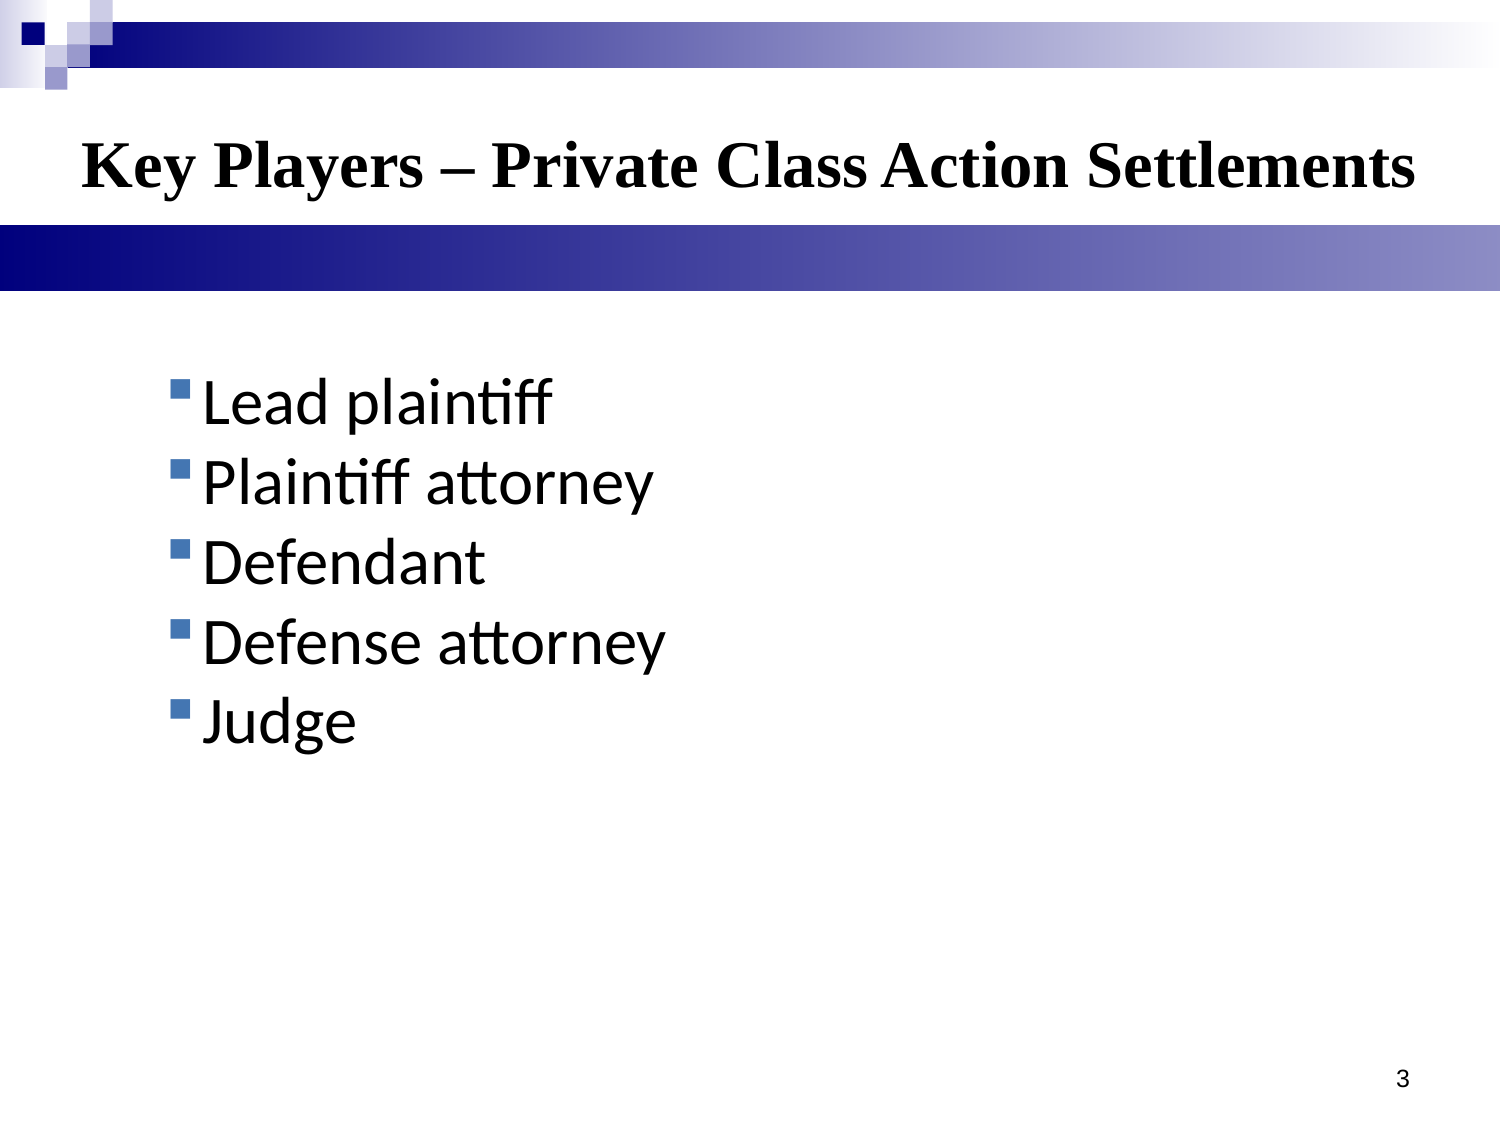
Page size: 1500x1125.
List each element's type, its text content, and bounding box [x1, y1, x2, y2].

text_box [0, 224, 1500, 291]
list Lead plaintiff Plaintiff attorney Defendant Defense attorney Judge [74, 349, 1309, 1042]
title Key Players – Private Class Action Settlements [0, 124, 1500, 209]
slide_number 3 [1074, 1024, 1426, 1101]
